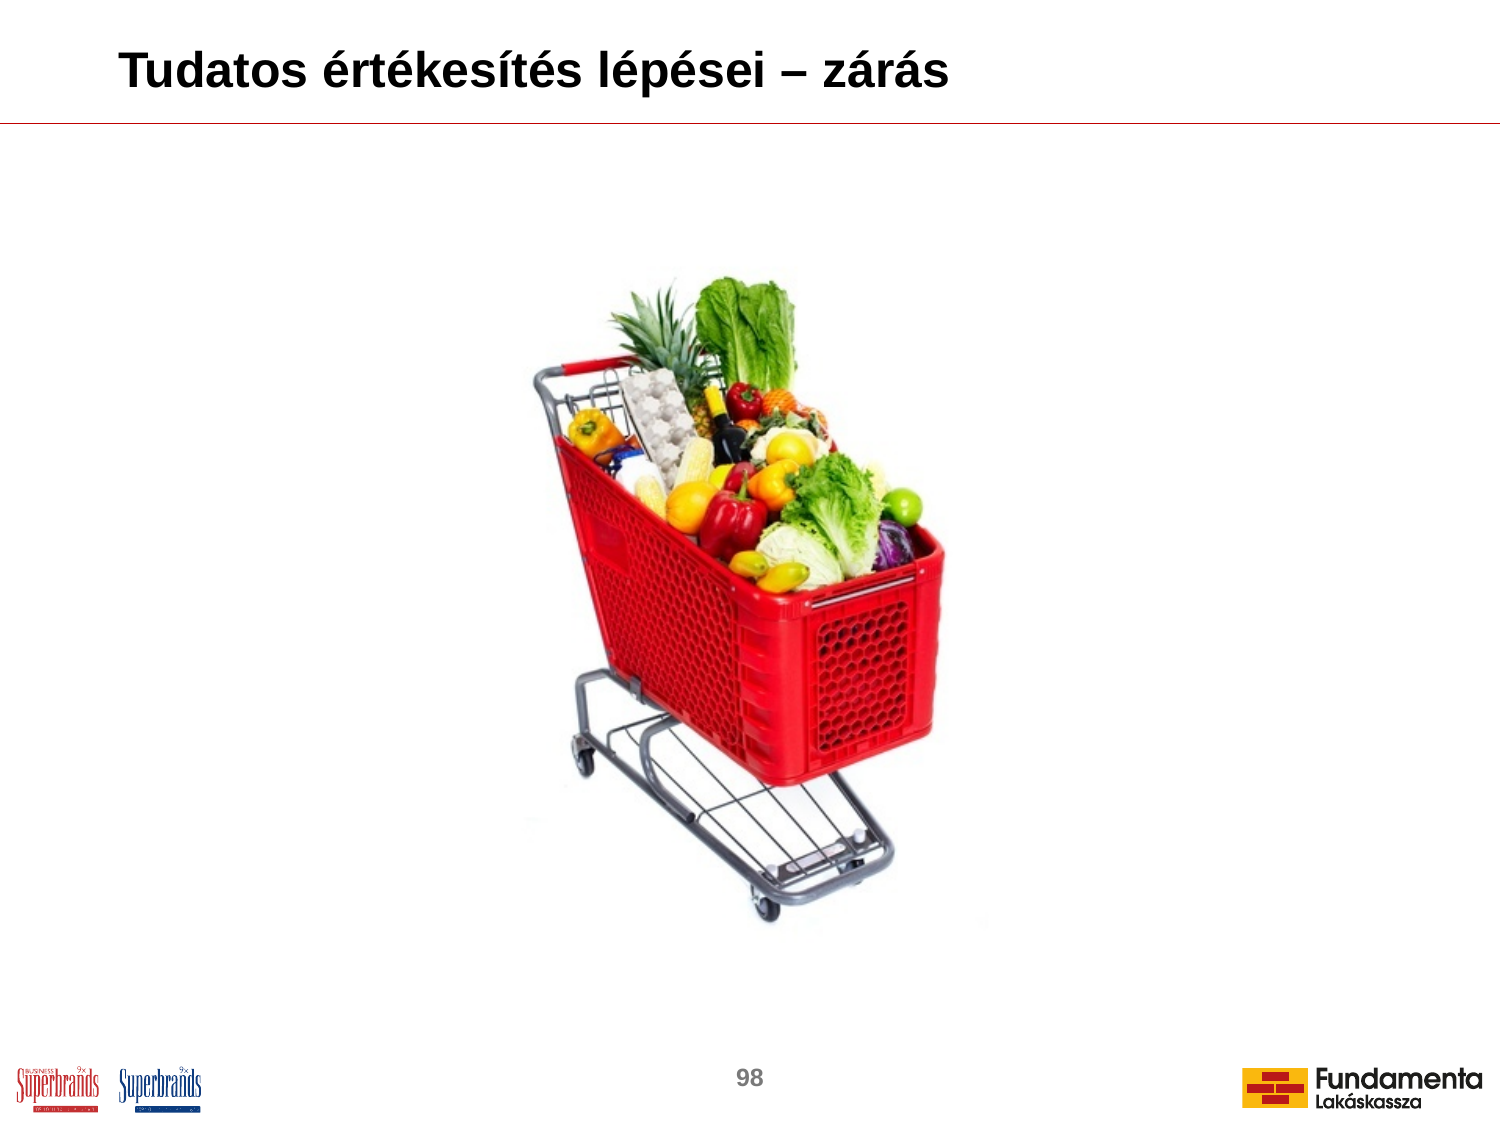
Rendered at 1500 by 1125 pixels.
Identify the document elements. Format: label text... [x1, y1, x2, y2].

slide_number 98 [581, 1046, 919, 1107]
title Tudatos értékesítés lépései – zárás [103, 18, 1397, 124]
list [422, 242, 1078, 946]
